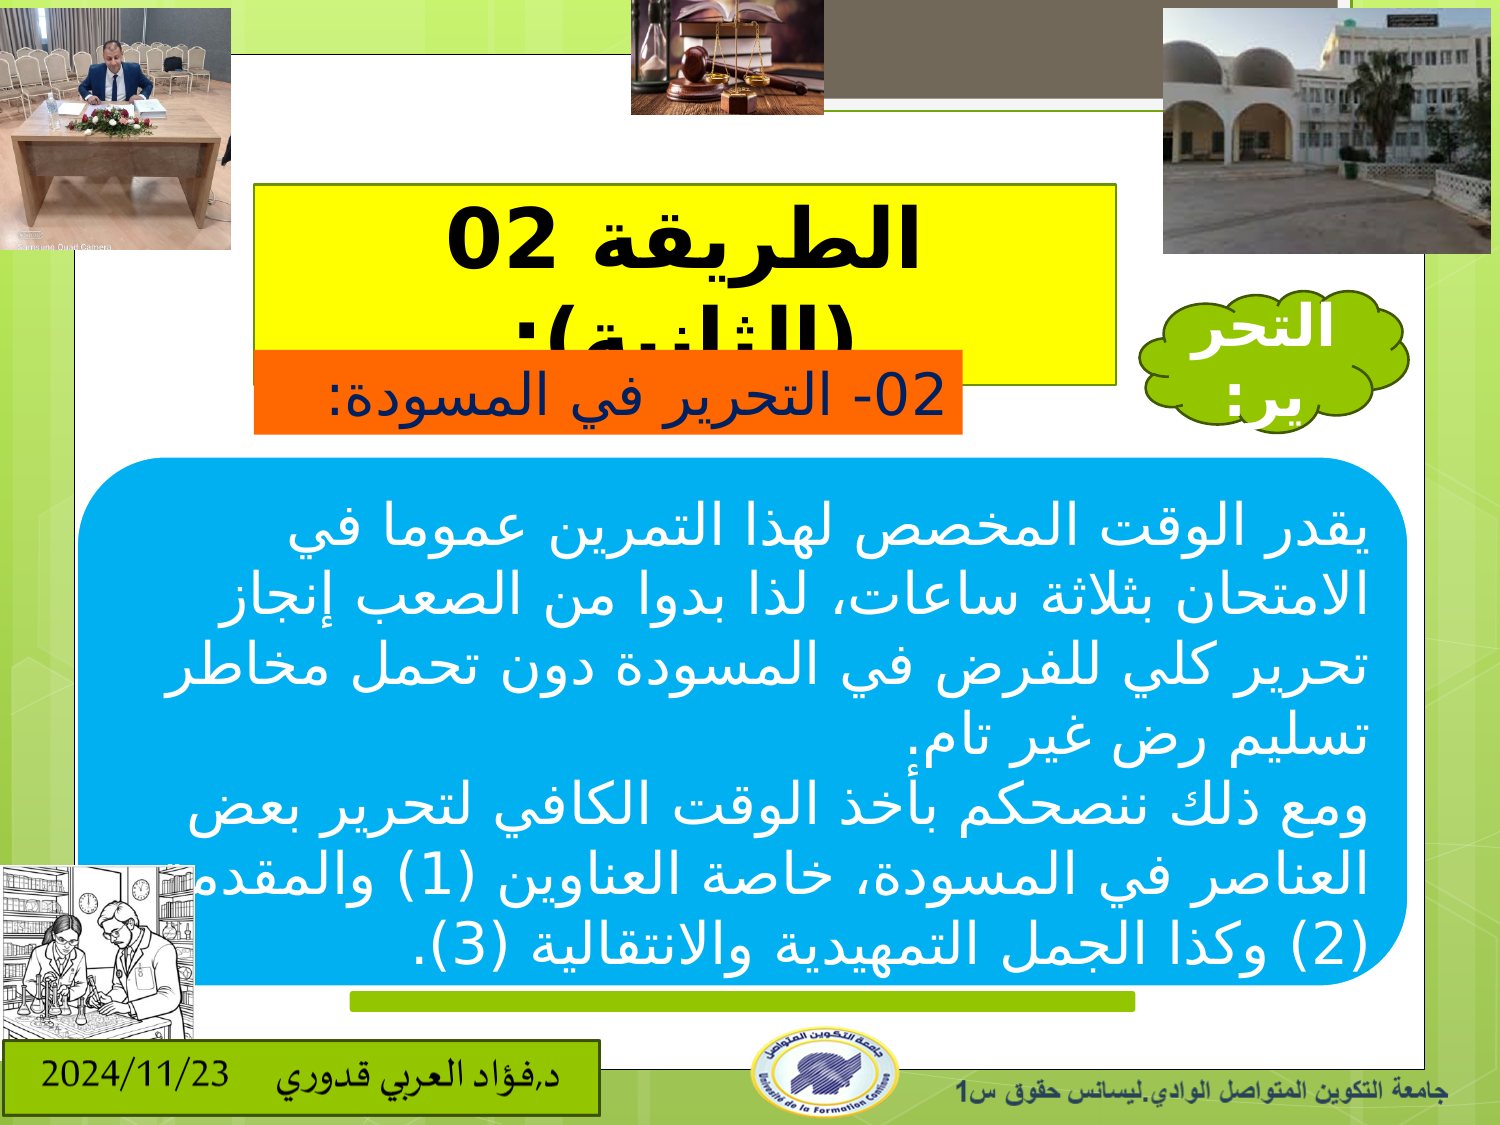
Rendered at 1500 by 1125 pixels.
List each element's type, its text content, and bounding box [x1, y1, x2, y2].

picture [631, 0, 824, 115]
text_box 02- التحرير في المسودة: [253, 349, 963, 435]
picture [1163, 8, 1491, 254]
picture [0, 8, 231, 250]
picture [749, 1025, 901, 1119]
picture [926, 1064, 1466, 1125]
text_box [76, 455, 1409, 1017]
text_box التحرير: [1138, 289, 1410, 435]
picture [0, 865, 615, 1125]
text_box الطريقة 02 (الثانية): [253, 183, 1117, 386]
